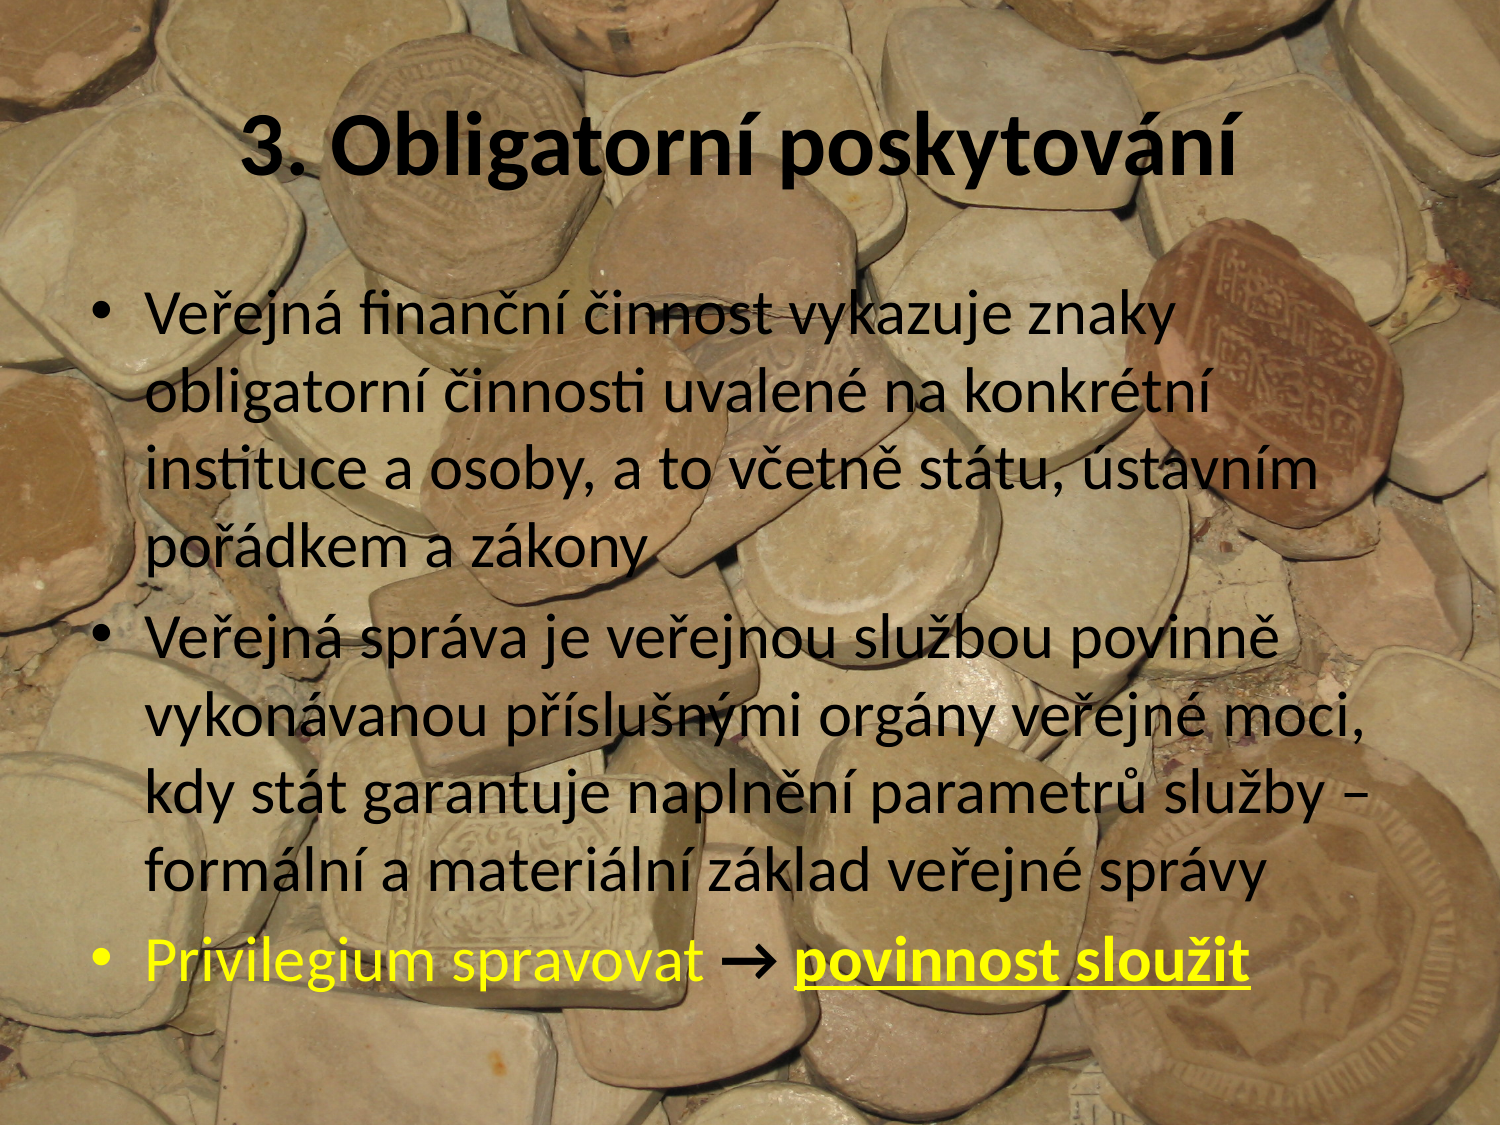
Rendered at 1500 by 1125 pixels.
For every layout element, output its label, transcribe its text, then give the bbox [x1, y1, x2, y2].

picture [0, 0, 1500, 1125]
title 3. Obligatorní poskytování [75, 45, 1425, 233]
list Veřejná finanční činnost vykazuje znaky obligatorní činnosti uvalené na konkrétní instituce a osoby, a to včetně státu, ústavním pořádkem a zákony Veřejná správa je veřejnou službou povinně vykonávanou příslušnými orgány veřejné moci, kdy stát garantuje naplnění parametrů služby – formální a materiální základ veřejné správy Privilegium spravovat → povinnost sloužit [75, 262, 1425, 1005]
